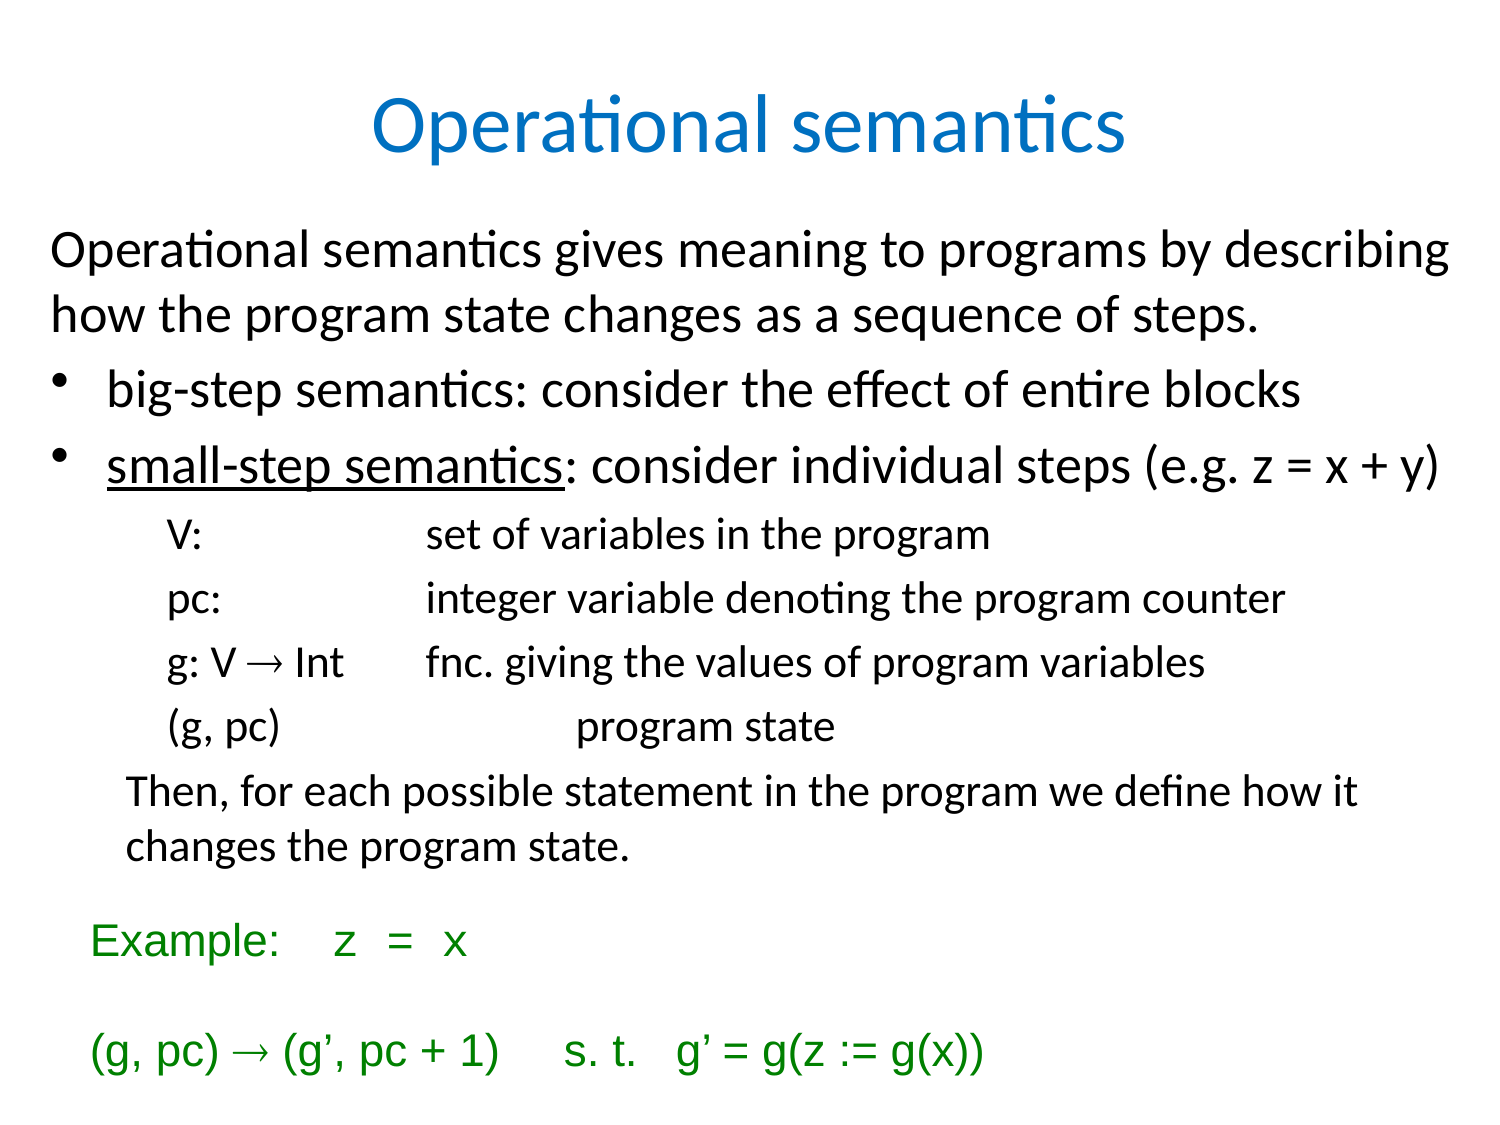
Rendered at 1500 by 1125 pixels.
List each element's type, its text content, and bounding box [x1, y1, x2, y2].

title Operational semantics [74, 25, 1426, 205]
list Operational semantics gives meaning to programs by describing how the program state changes as a sequence of steps. big-step semantics: consider the effect of entire blocks small-step semantics: consider individual steps (e.g. z = x + y) V: set of variables in the program pc: integer variable denoting the program counter g: V  Int fnc. giving the values of program variables (g, pc) program state Then, for each possible statement in the program we define how it changes the program state. [35, 205, 1474, 898]
text_box Example: z = x (g, pc)  (g’, pc + 1) s. t. g’ = g(z := g(x)) [74, 902, 1053, 1083]
